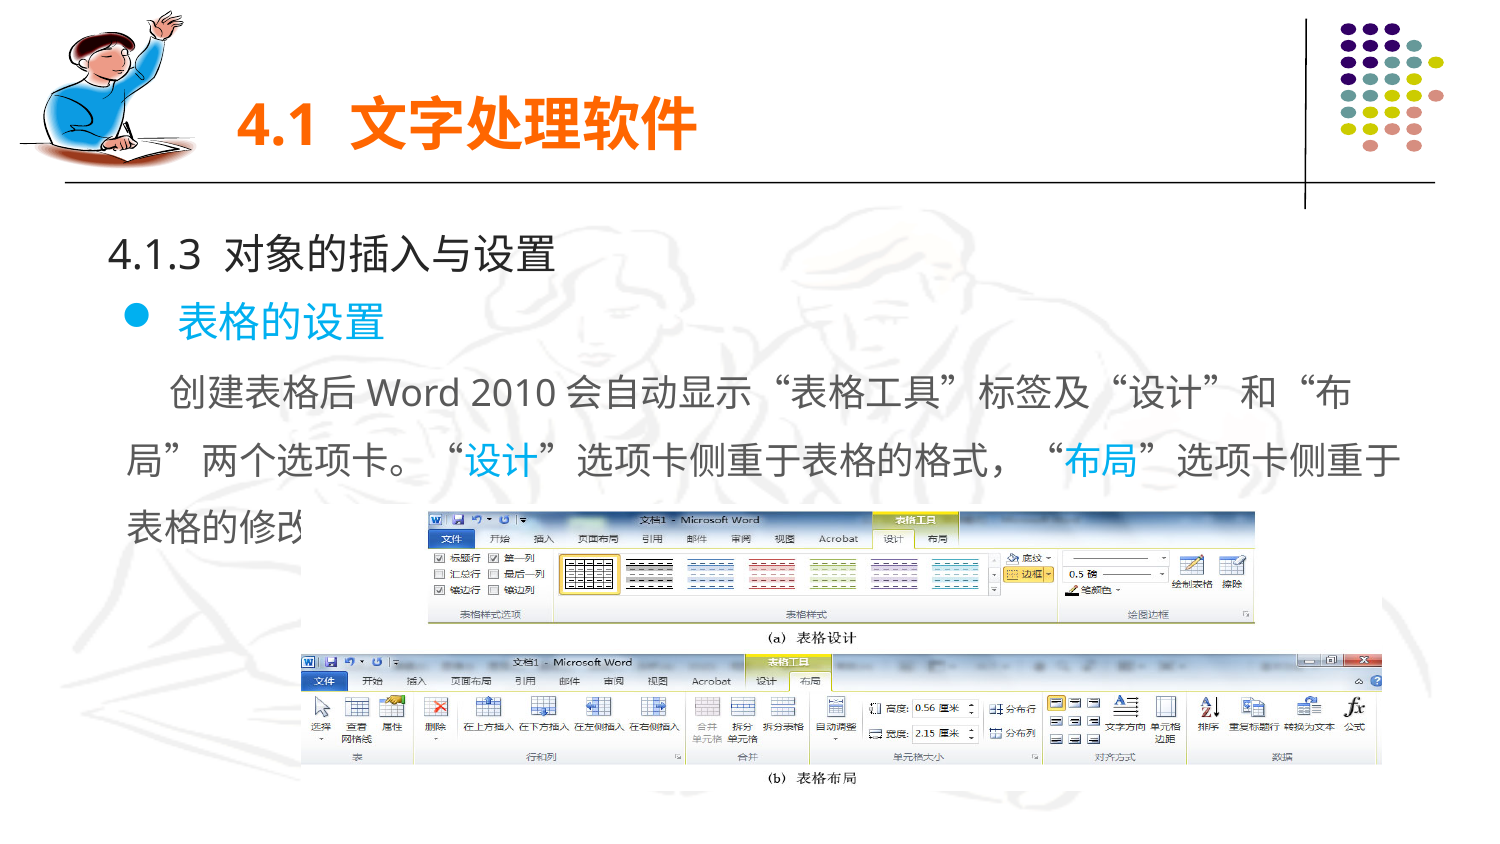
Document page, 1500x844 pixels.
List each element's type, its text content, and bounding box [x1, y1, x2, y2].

text_box 4.1.3 对象的插入与设置 [88, 200, 1231, 289]
picture [300, 504, 1383, 791]
text_box 表格的设置 [106, 268, 561, 353]
text_box 创建表格后Word 2010会自动显示“表格工具”标签及“设计”和“布局”两个选项卡。“设计”选项卡侧重于表格的格式，“布局”选项卡侧重于表格的修改。 [112, 339, 1435, 557]
text_box 4.1 文字处理软件 [222, 44, 714, 165]
